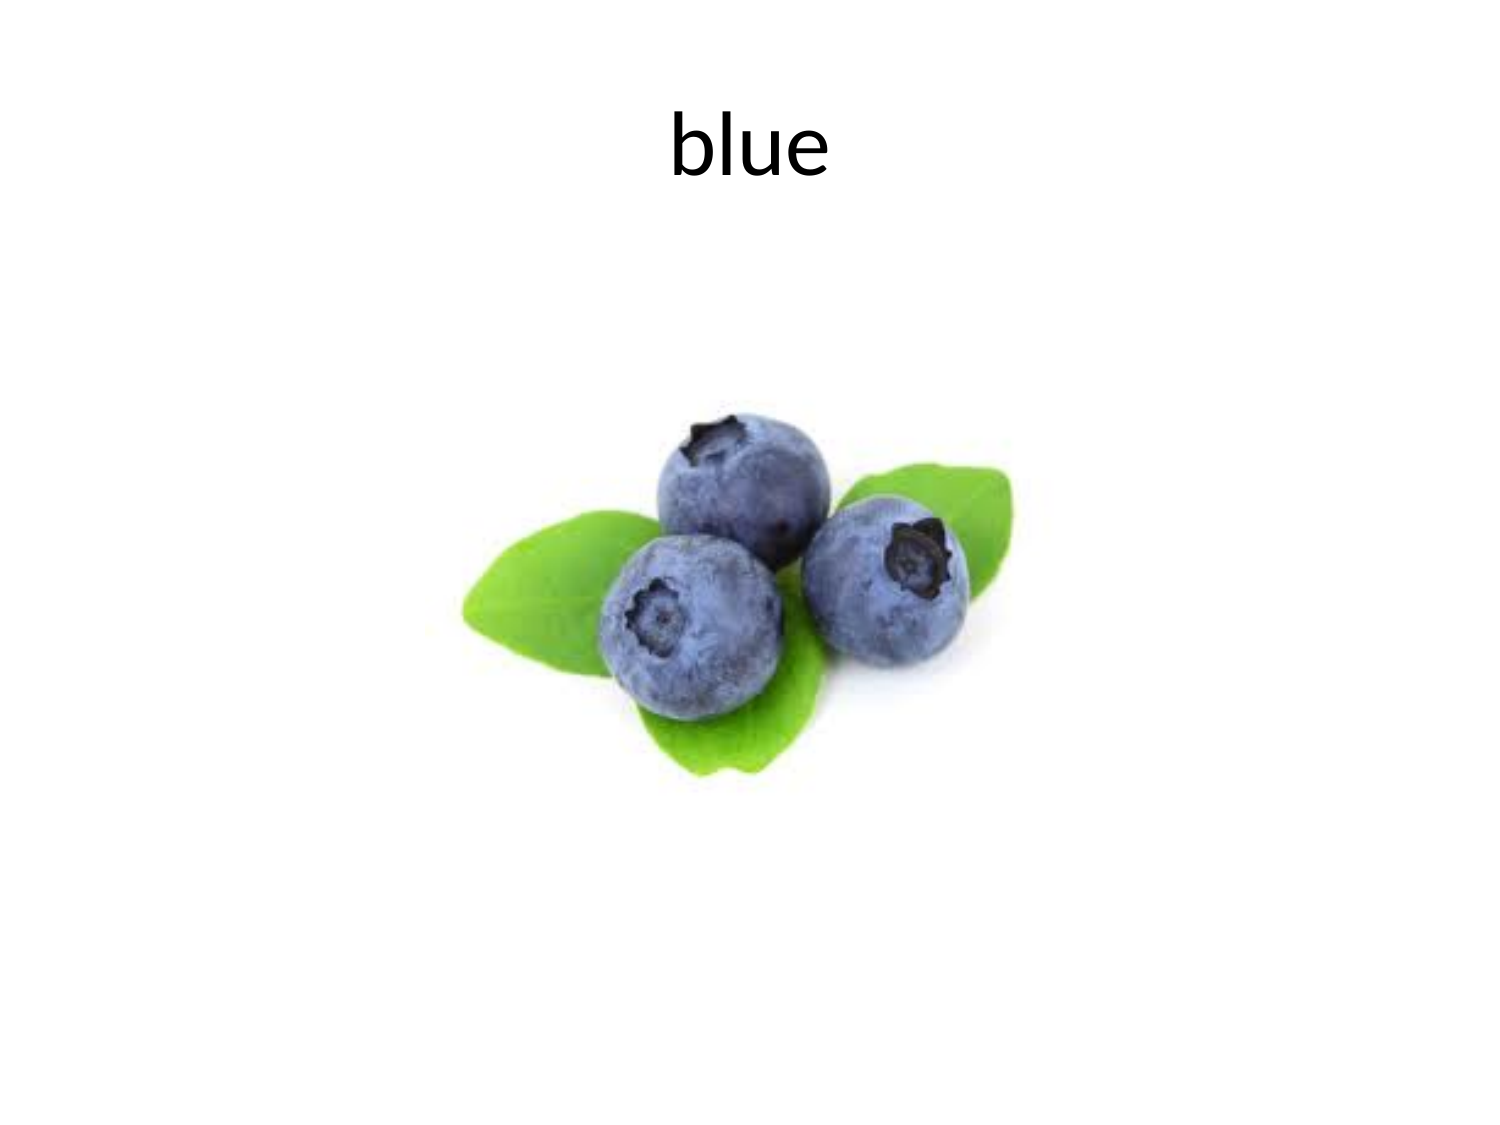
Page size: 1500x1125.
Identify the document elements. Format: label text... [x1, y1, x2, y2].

title blue [75, 45, 1425, 233]
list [424, 362, 1097, 810]
